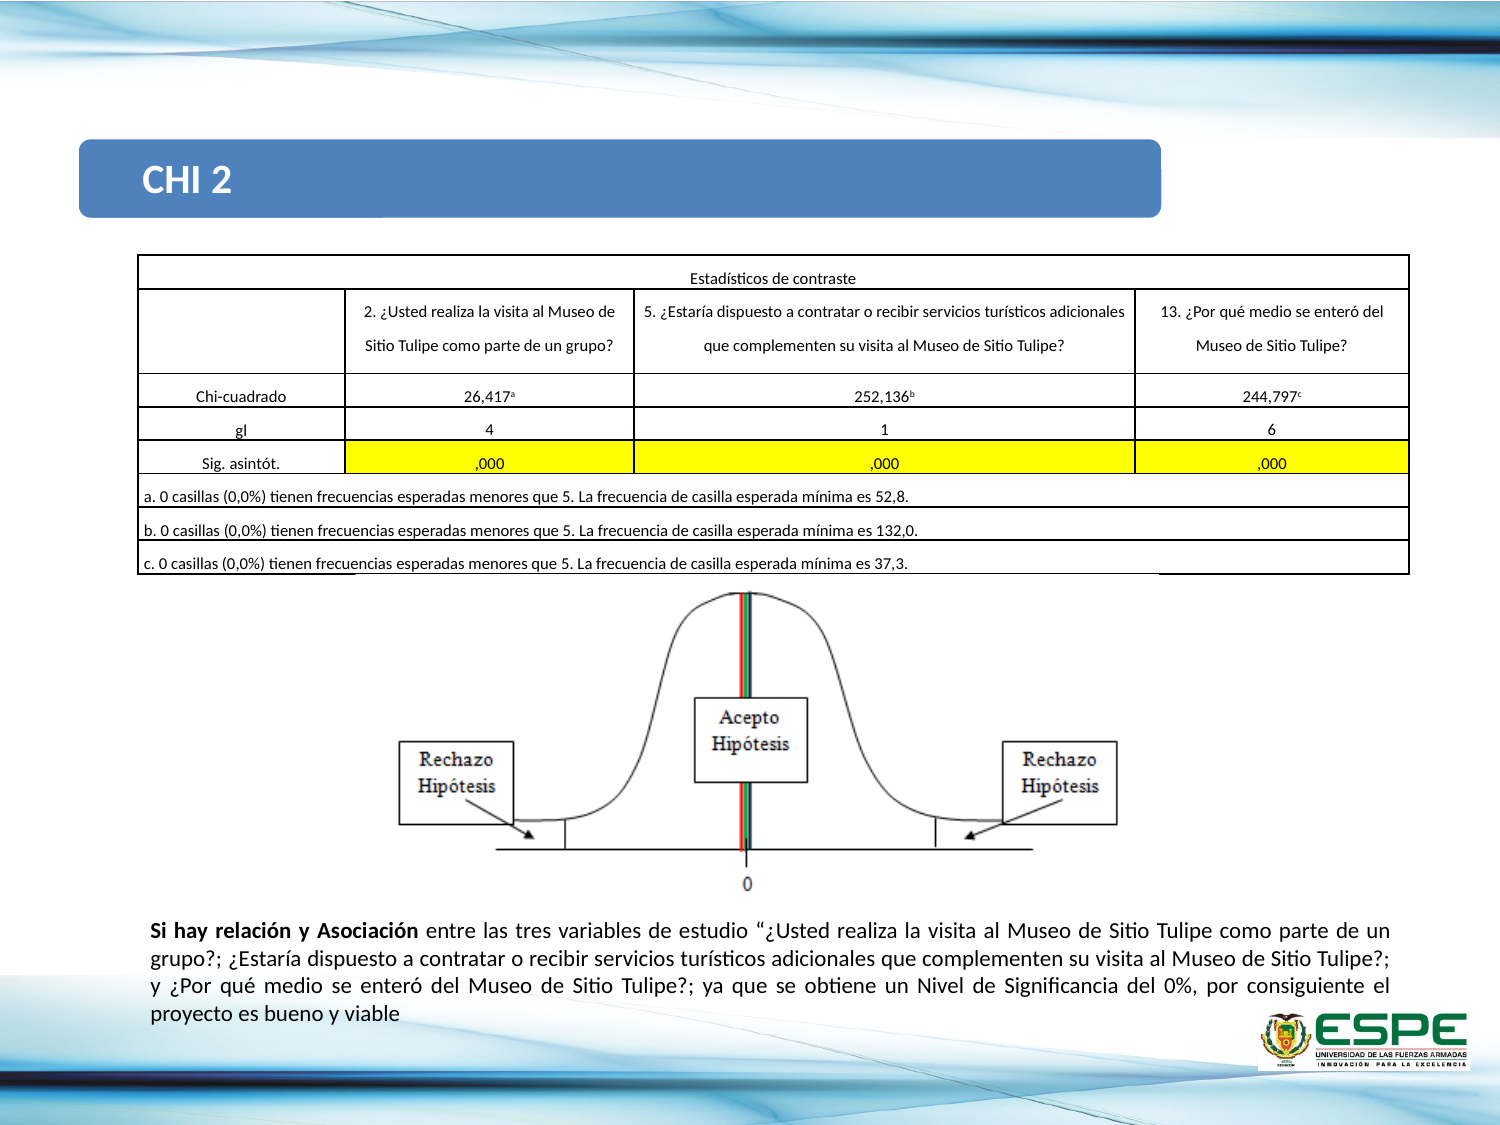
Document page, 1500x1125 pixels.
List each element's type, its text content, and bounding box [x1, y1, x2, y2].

table_cell Chi-cuadrado [139, 374, 344, 406]
table_cell ,000 [346, 441, 633, 473]
table_cell 2. ¿Usted realiza la visita al Museo de Sitio Tulipe como parte de un grupo? [346, 290, 633, 373]
table_cell 6 [1136, 408, 1408, 439]
table_cell a. 0 casillas (0,0%) tienen frecuencias esperadas menores que 5. La frecuencia de casilla esperada mínima es 52,8. [139, 474, 1408, 506]
table_cell 4 [346, 408, 633, 439]
table_cell 5. ¿Estaría dispuesto a contratar o recibir servicios turísticos adicionales que complementen su visita al Museo de Sitio Tulipe? [635, 290, 1134, 373]
table_cell Sig. asintót. [139, 441, 344, 473]
table_cell 244,797c [1136, 374, 1408, 406]
table_cell 13. ¿Por qué medio se enteró del Museo de Sitio Tulipe? [1136, 290, 1408, 373]
table_cell c. 0 casillas (0,0%) tienen frecuencias esperadas menores que 5. La frecuencia de casilla esperada mínima es 37,3. [139, 541, 1408, 573]
table_cell ,000 [1136, 441, 1408, 473]
table_cell ,000 [635, 441, 1134, 473]
text_box Si hay relación y Asociación entre las tres variables de estudio “¿Usted realiza la visita al Museo de Sitio Tulipe como parte de un grupo?; ¿Estaría dispuesto a contratar o recibir servicios turísticos adicionales que complementen su visita al Museo de Sitio Tulipe?; y ¿Por qué medio se enteró del Museo de Sitio Tulipe?; ya que se obtiene un Nivel de Significancia del 0%, por consiguiente el proyecto es bueno y viable [135, 908, 1407, 974]
table_cell 26,417a [346, 374, 633, 406]
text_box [76, 136, 1164, 221]
table_cell 252,136b [635, 374, 1134, 406]
picture [0, 975, 1500, 1125]
table_cell 1 [635, 408, 1134, 439]
table_cell b. 0 casillas (0,0%) tienen frecuencias esperadas menores que 5. La frecuencia de casilla esperada mínima es 132,0. [139, 508, 1408, 539]
table_cell [139, 290, 344, 373]
table_cell gl [139, 408, 344, 439]
picture [0, 0, 1500, 138]
picture [355, 574, 1160, 917]
table_header Estadísticos de contraste [139, 256, 1408, 288]
